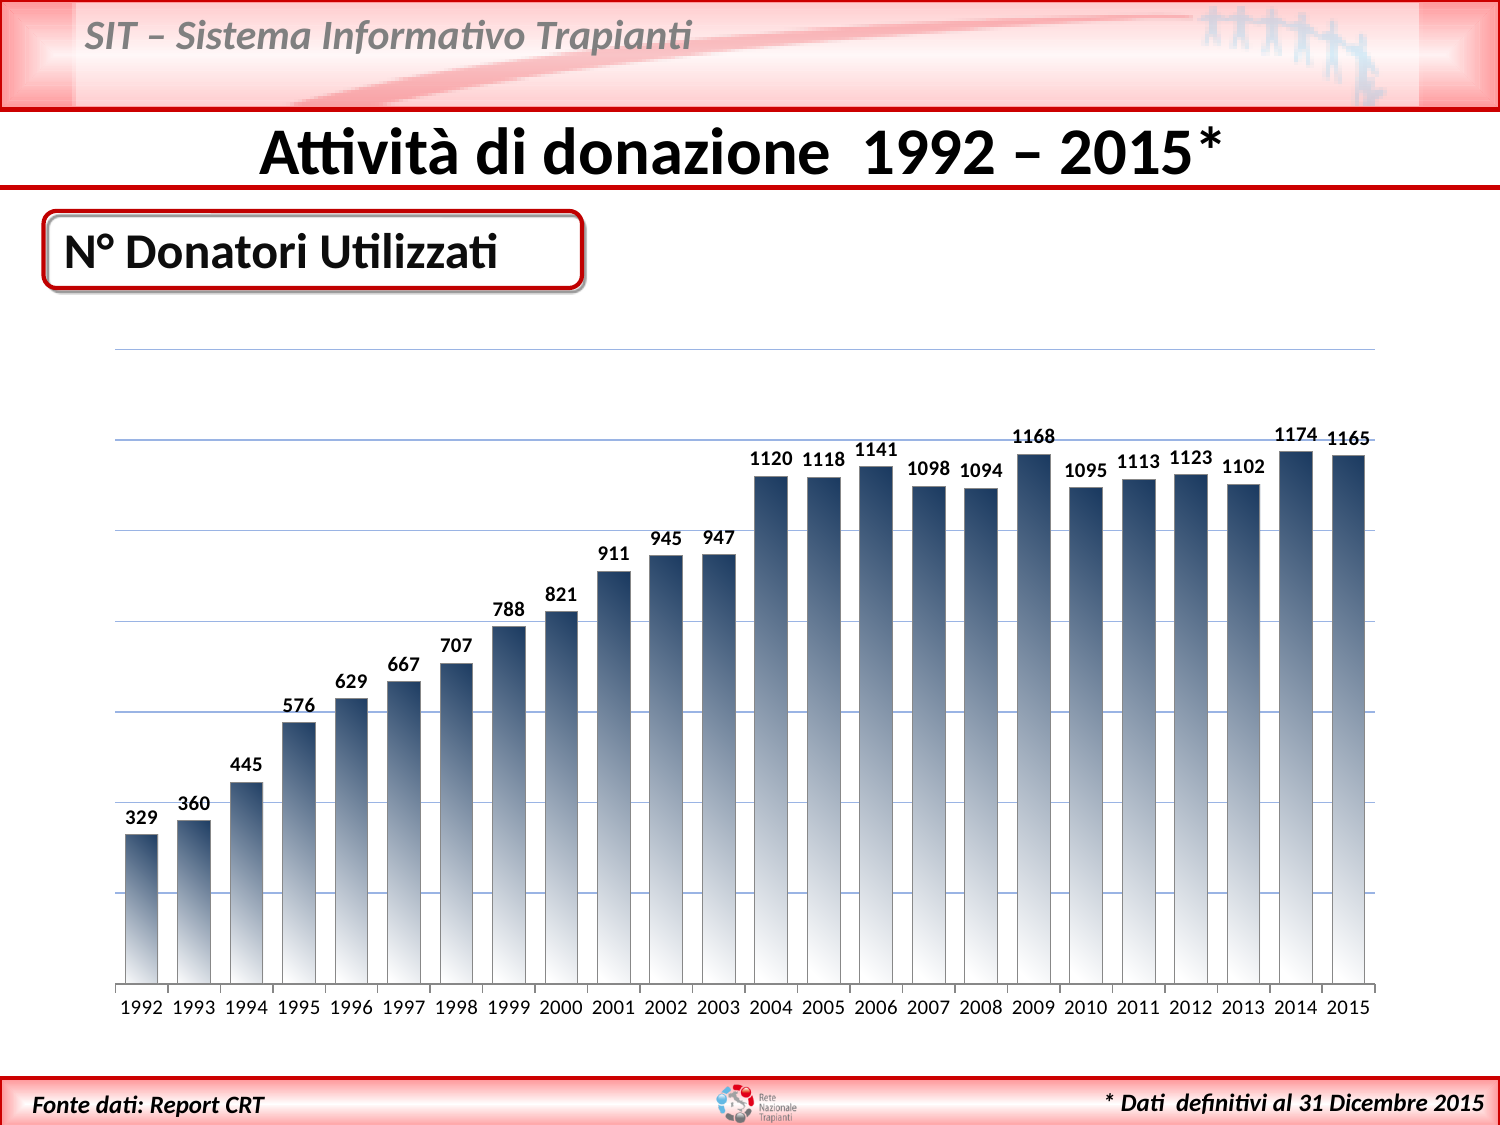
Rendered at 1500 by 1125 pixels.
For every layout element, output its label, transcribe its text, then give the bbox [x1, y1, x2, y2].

chart [88, 335, 1402, 1034]
text_box Attività di donazione 1992 – 2015* [0, 100, 1488, 196]
picture [703, 1078, 809, 1125]
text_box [37, 210, 587, 289]
